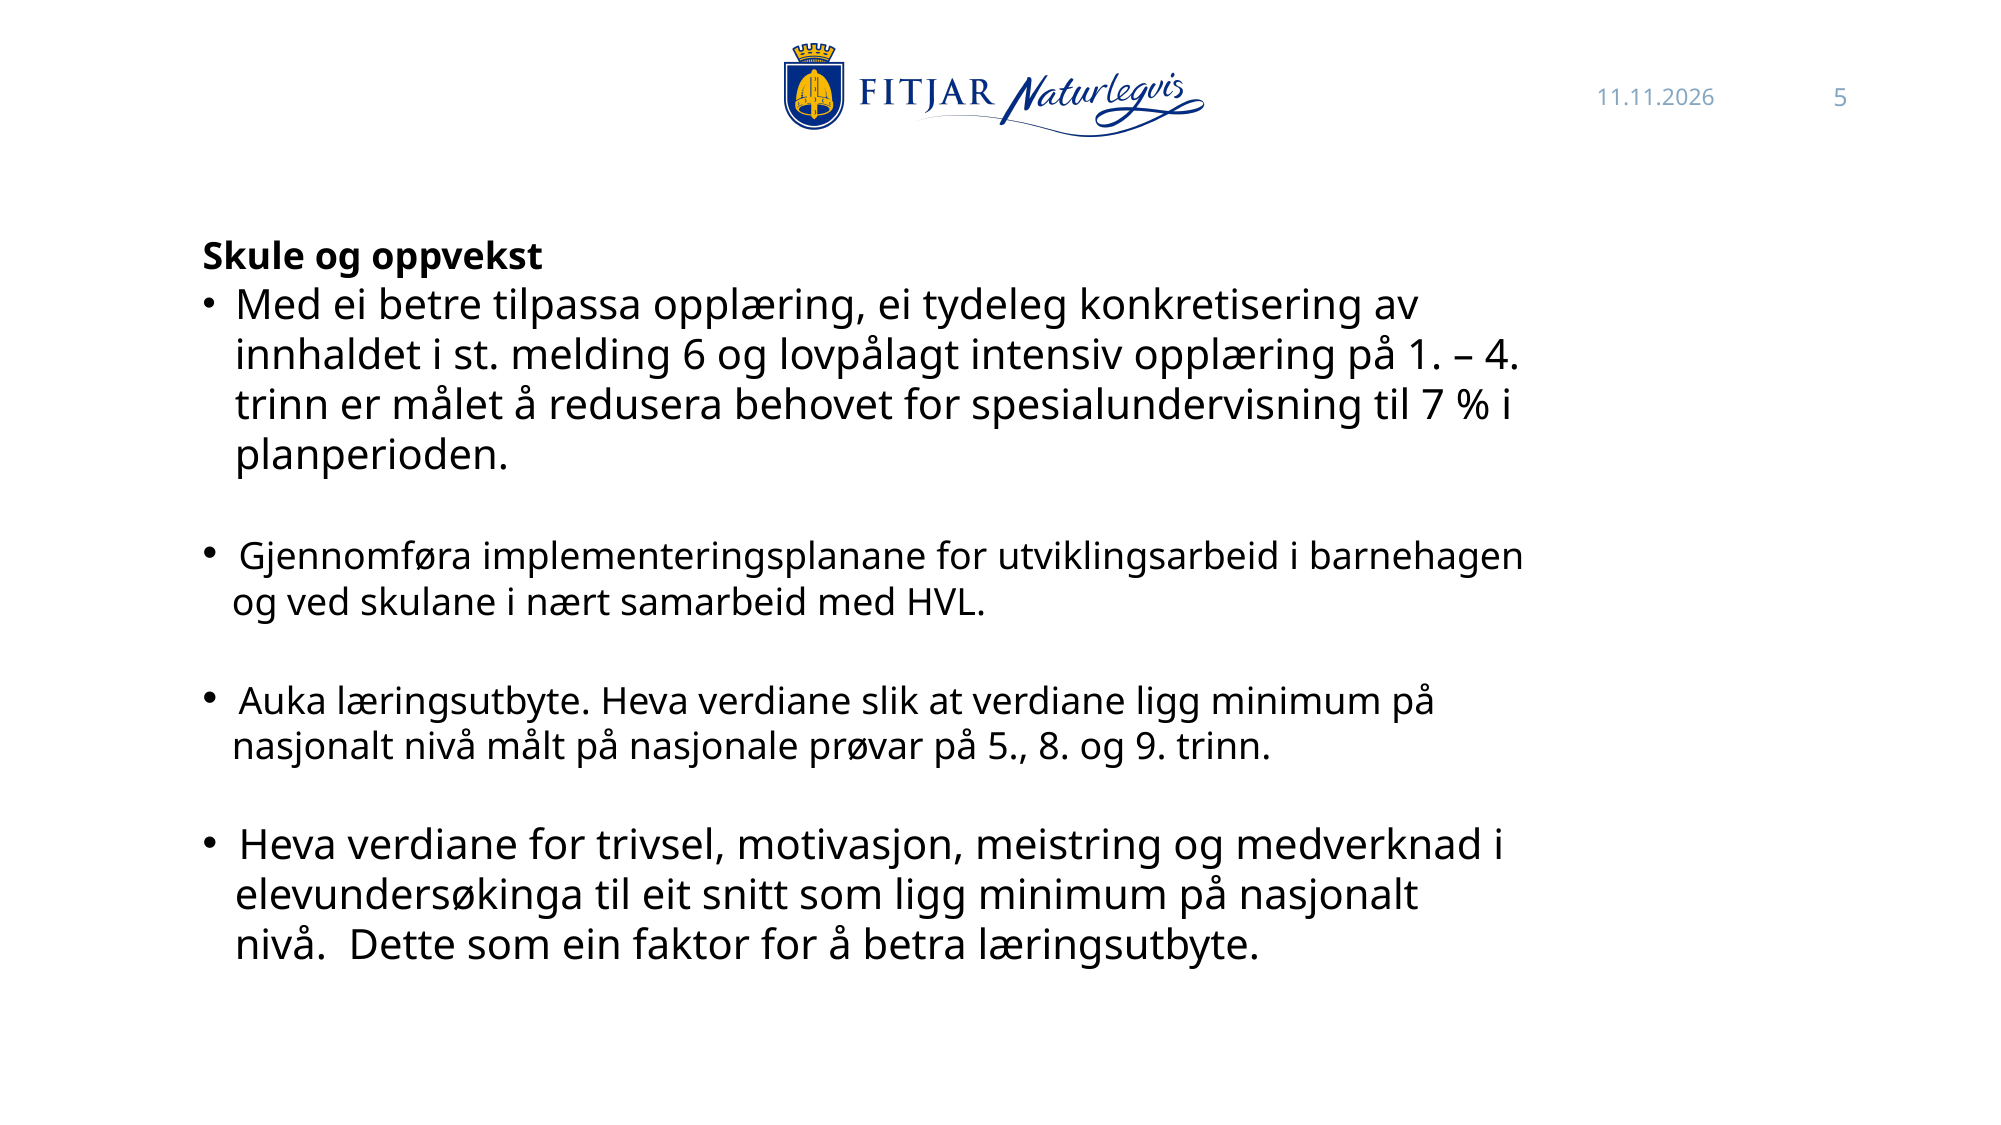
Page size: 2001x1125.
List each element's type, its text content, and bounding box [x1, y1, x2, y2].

slide_number 5 [1776, 68, 1863, 129]
picture [783, 43, 1205, 137]
text_box Skule og oppvekst Med ei betre tilpassa opplæring, ei tydeleg konkretisering av innhaldet i st. melding 6 og lovpålagt intensiv opplæring på 1. – 4. trinn er målet å redusera behovet for spesialundervisning til 7 % i planperioden. Gjennomføra implementeringsplanane for utviklingsarbeid i barnehagen og ved skulane i nært samarbeid med HVL. Auka læringsutbyte. Heva verdiane slik at verdiane ligg minimum på nasjonalt nivå målt på nasjonale prøvar på 5., 8. og 9. trinn. Heva verdiane for trivsel, motivasjon, meistring og medverknad i elevundersøkinga til eit snitt som ligg minimum på nasjonalt nivå. Dette som ein faktor for å betra læringsutbyte. [187, 224, 1669, 1020]
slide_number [1581, 68, 1755, 129]
